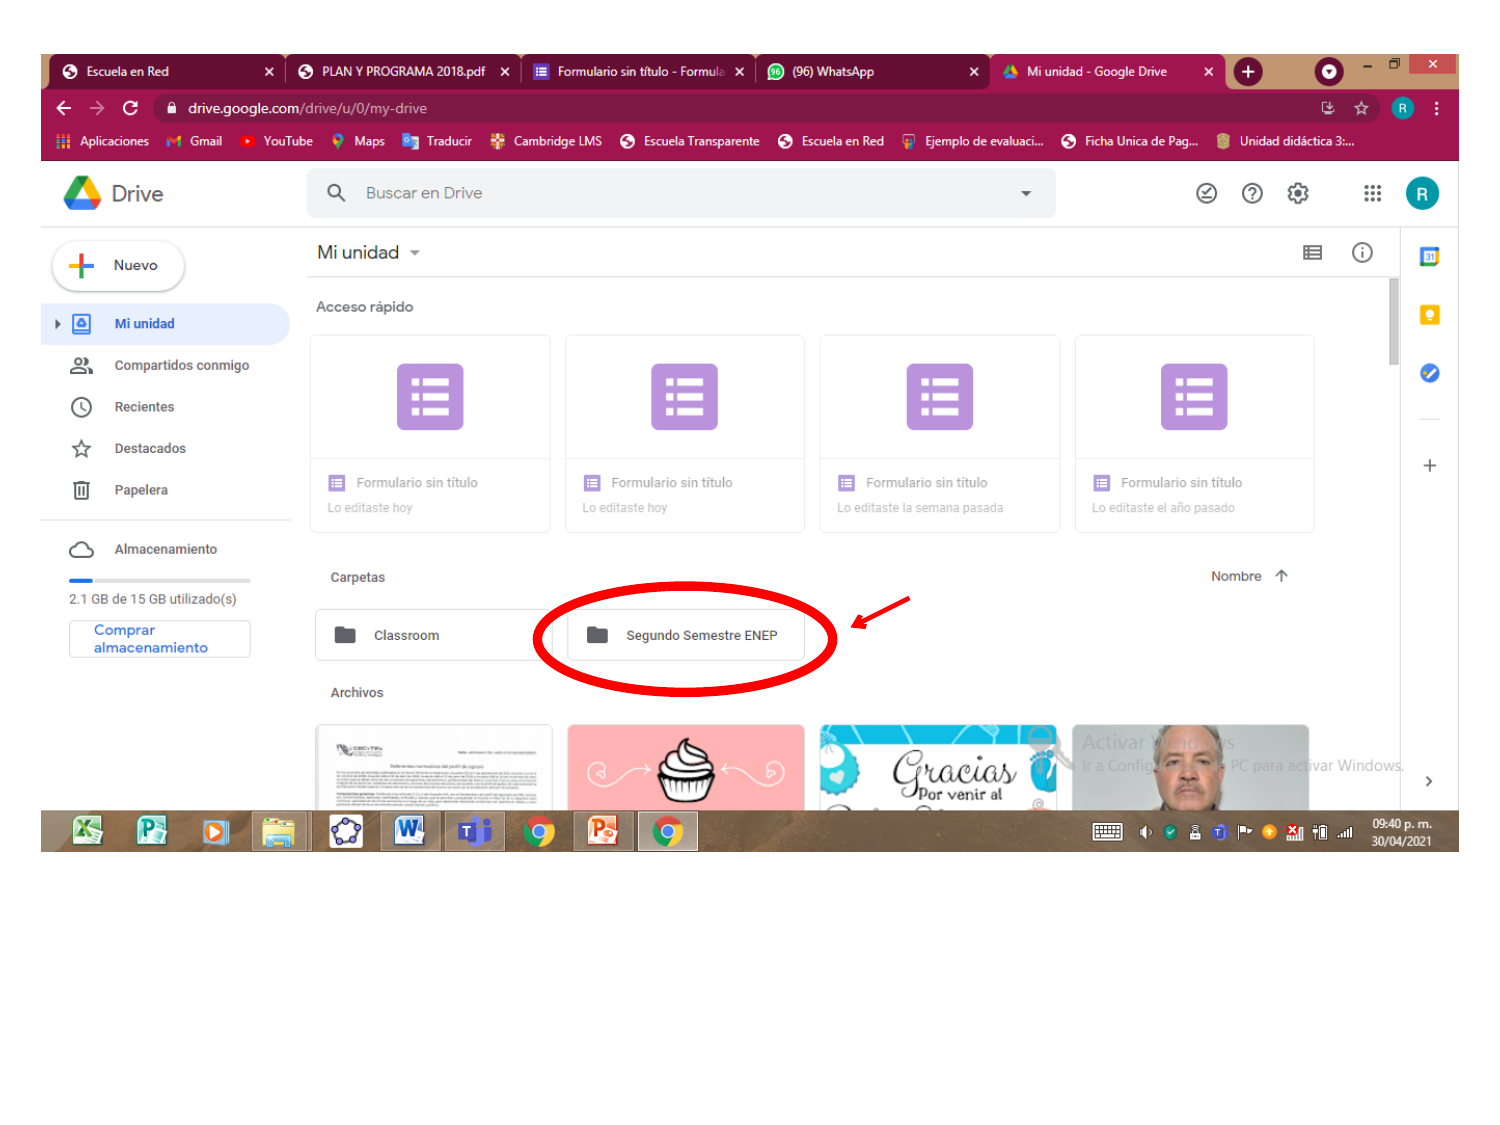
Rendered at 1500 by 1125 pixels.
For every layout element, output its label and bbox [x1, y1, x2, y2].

picture [40, 54, 1459, 852]
text_box [850, 597, 910, 628]
